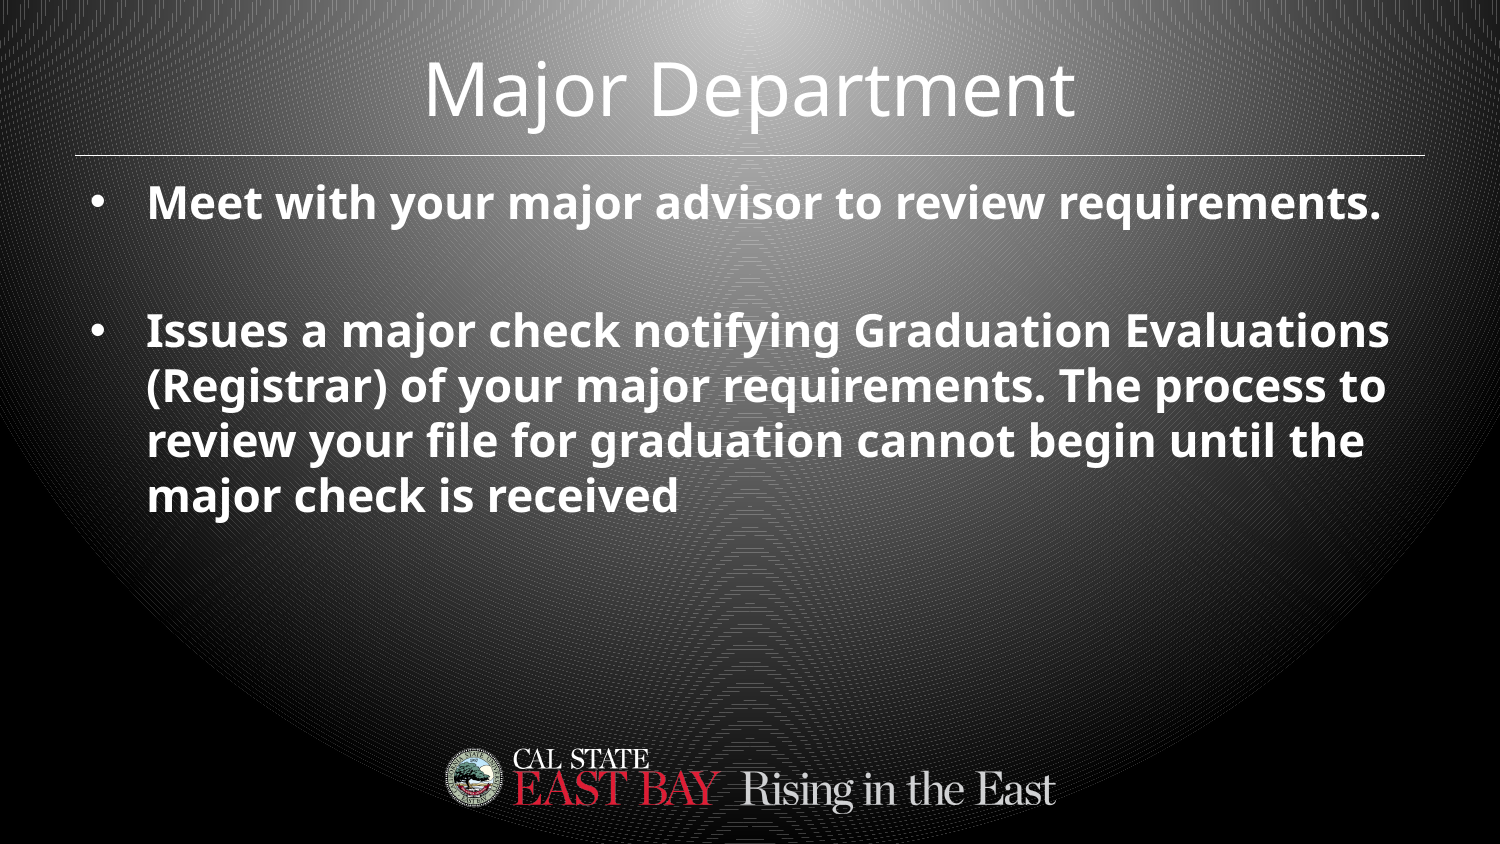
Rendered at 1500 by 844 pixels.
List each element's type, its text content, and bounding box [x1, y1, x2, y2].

picture [445, 748, 1056, 814]
list Meet with your major advisor to review requirements. Issues a major check notifying Graduation Evaluations (Registrar) of your major requirements. The process to review your file for graduation cannot begin until the major check is received [75, 166, 1425, 671]
title Major Department [75, 33, 1425, 140]
